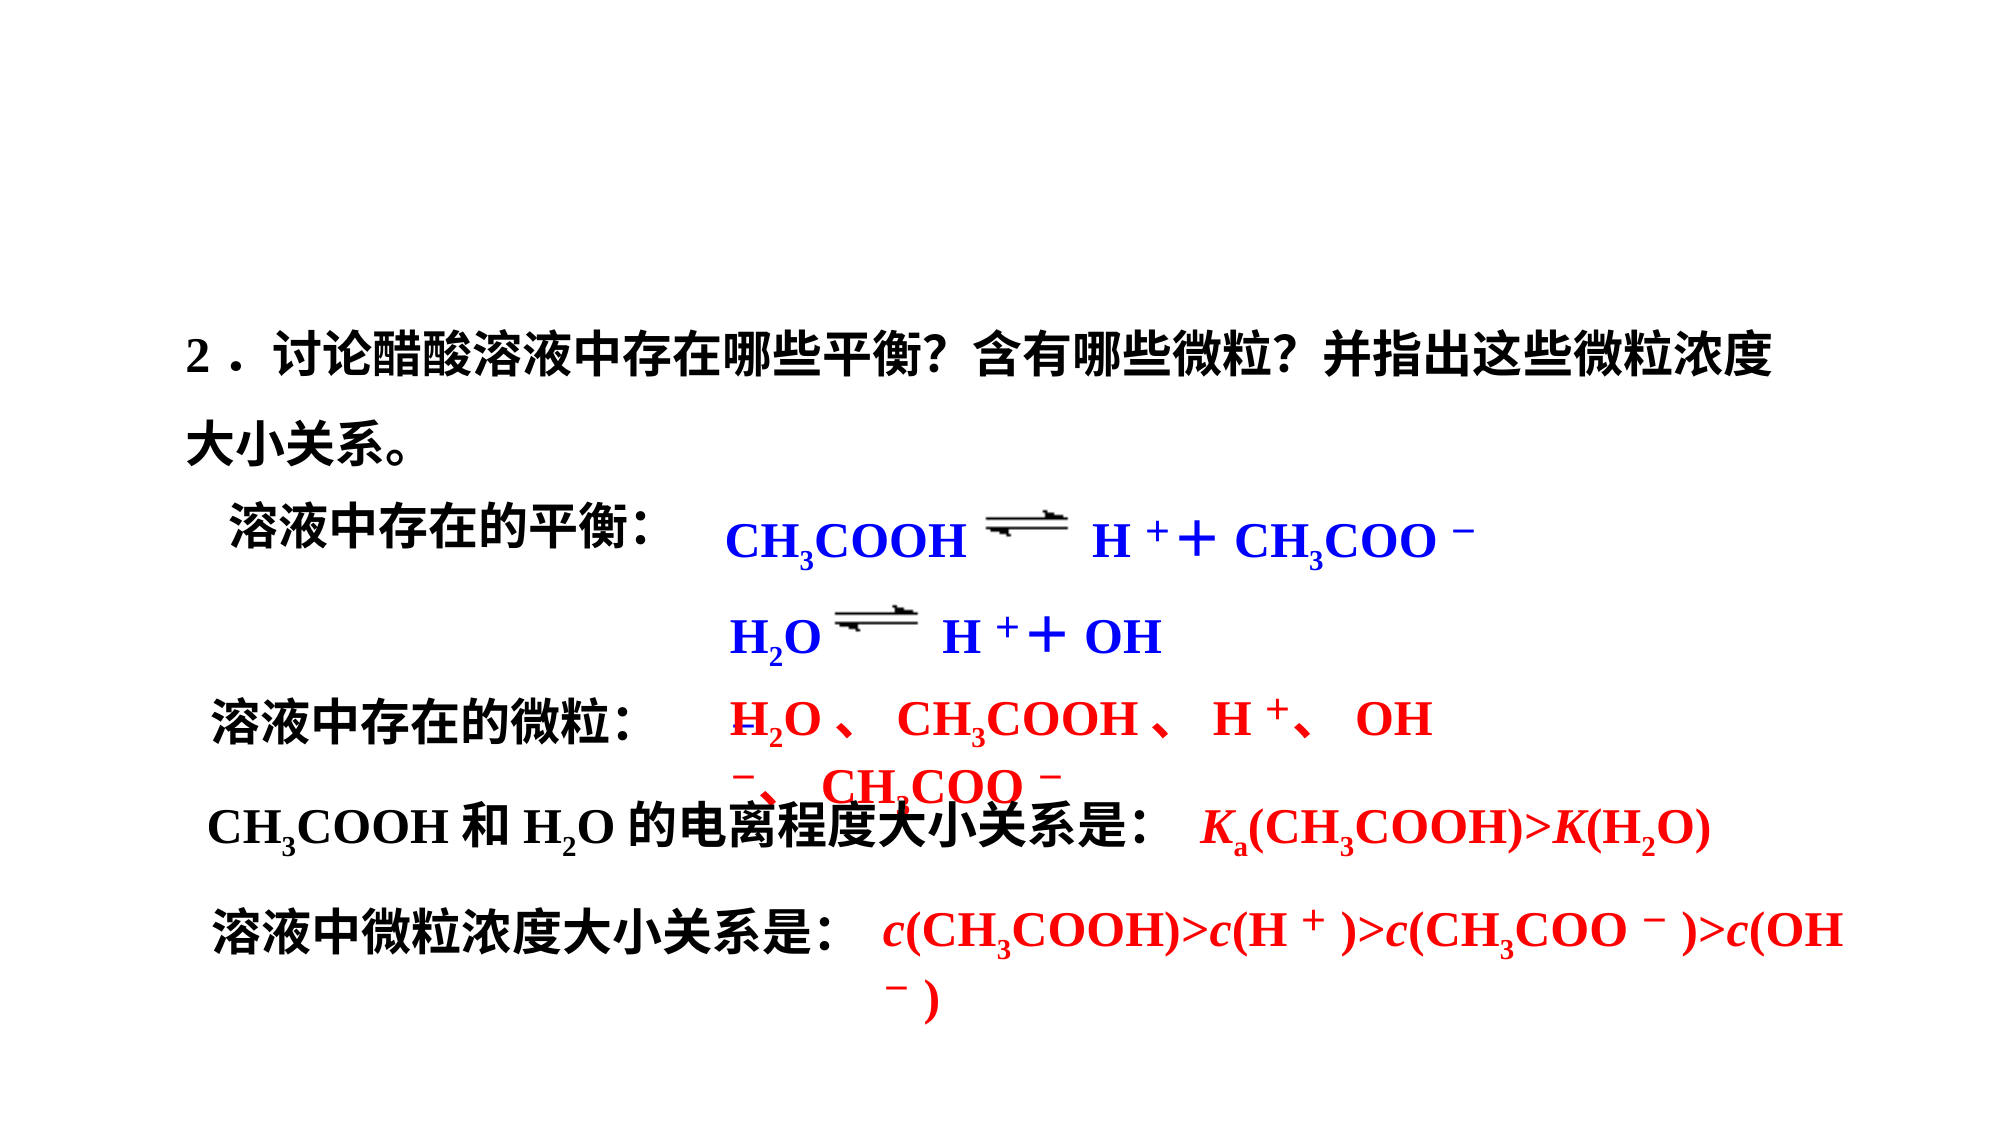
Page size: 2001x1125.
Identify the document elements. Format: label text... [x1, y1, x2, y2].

text_box Ka(CH3COOH)>K(H2O) [1185, 786, 1727, 869]
text_box H2O、CH3COOH、H＋、OH－、CH3COO－ [715, 677, 1716, 786]
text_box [715, 562, 1210, 659]
text_box 溶液中存在的平衡： [213, 486, 694, 562]
text_box 溶液中存在的微粒： [195, 682, 676, 758]
text_box 2．讨论醋酸溶液中存在哪些平衡？含有哪些微粒？并指出这些微粒浓度大小关系。 [170, 284, 1830, 480]
text_box c(CH3COOH)>c(H＋)>c(CH3COO－)>c(OH－) [868, 889, 1869, 1033]
text_box 溶液中微粒浓度大小关系是： [197, 892, 868, 968]
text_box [709, 466, 1532, 561]
text_box CH3COOH和H2O的电离程度大小关系是： [191, 786, 1185, 869]
